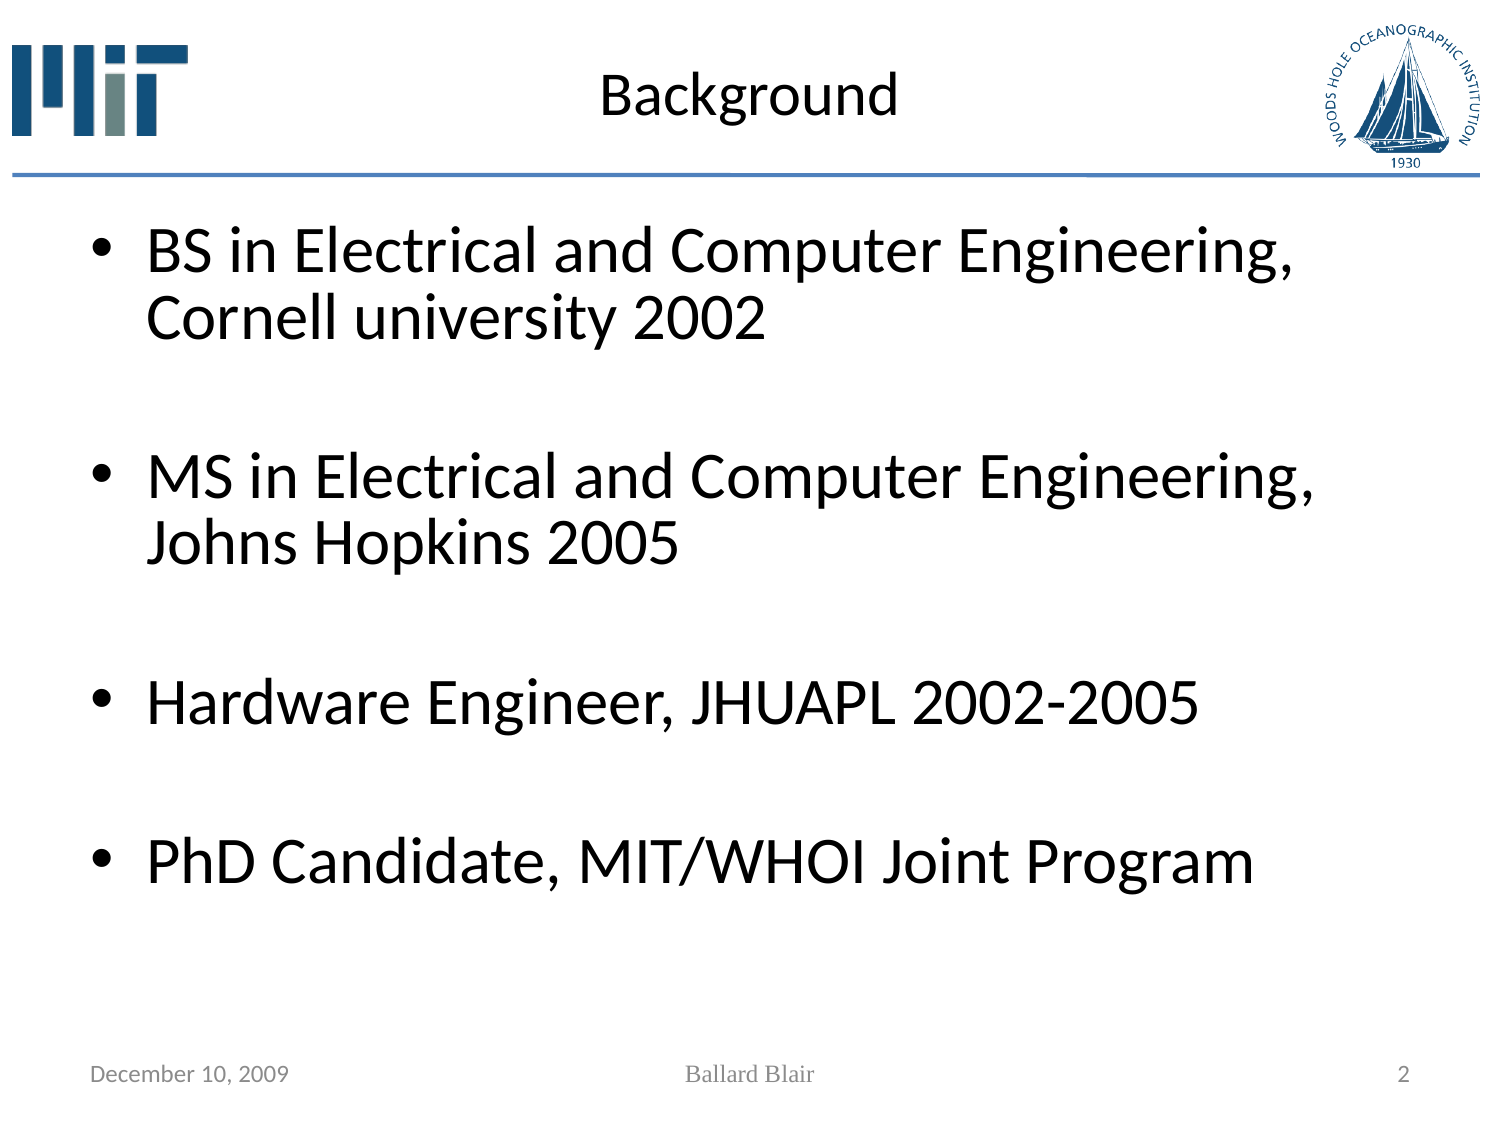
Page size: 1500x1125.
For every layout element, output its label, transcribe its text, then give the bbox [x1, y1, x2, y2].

slide_number 2 [1074, 1042, 1425, 1103]
footer Ballard Blair [512, 1042, 988, 1103]
list BS in Electrical and Computer Engineering, Cornell university 2002 MS in Electrical and Computer Engineering, Johns Hopkins 2005 Hardware Engineer, JHUAPL 2002-2005 PhD Candidate, MIT/WHOI Joint Program [75, 212, 1425, 1005]
picture [12, 45, 188, 136]
title Background [200, 45, 1300, 136]
picture [1325, 24, 1480, 168]
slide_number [75, 1042, 425, 1103]
